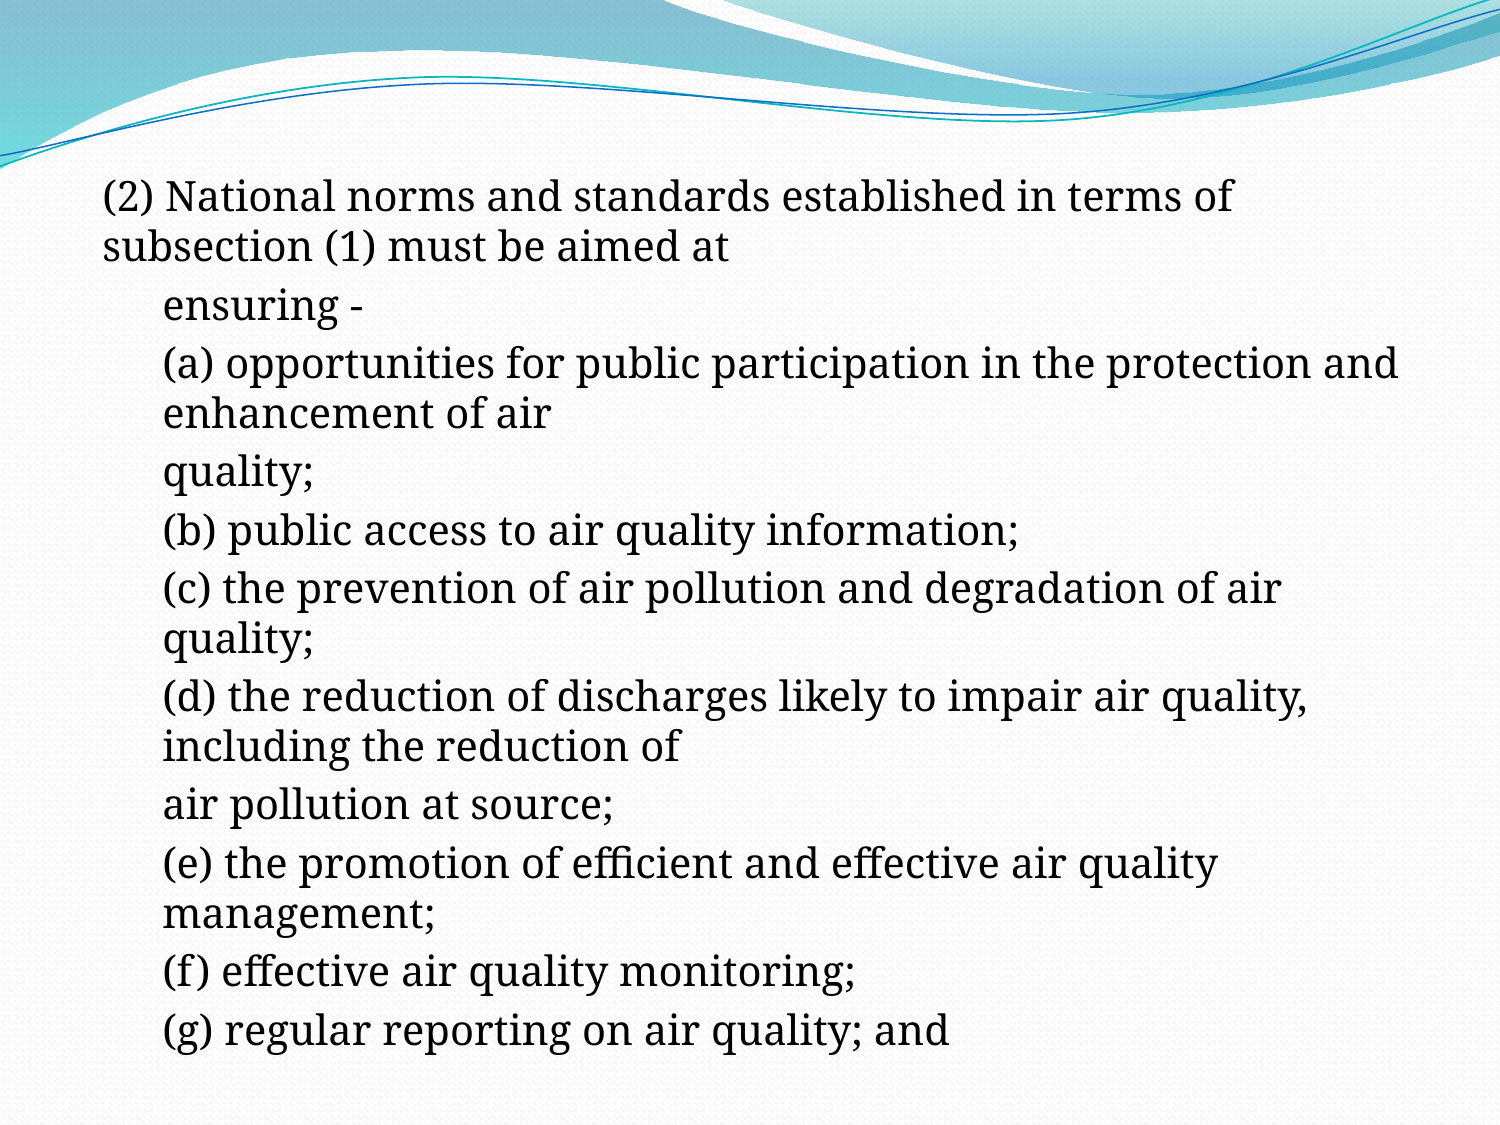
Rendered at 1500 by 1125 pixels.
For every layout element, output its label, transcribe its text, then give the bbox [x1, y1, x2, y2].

list (2) National norms and standards established in terms of subsection (1) must be aimed at ensuring - (a) opportunities for public participation in the protection and enhancement of air quality; (b) public access to air quality information; (c) the prevention of air pollution and degradation of air quality; (d) the reduction of discharges likely to impair air quality, including the reduction of air pollution at source; (e) the promotion of efficient and effective air quality management; (f) effective air quality monitoring; (g) regular reporting on air quality; and [87, 162, 1438, 975]
